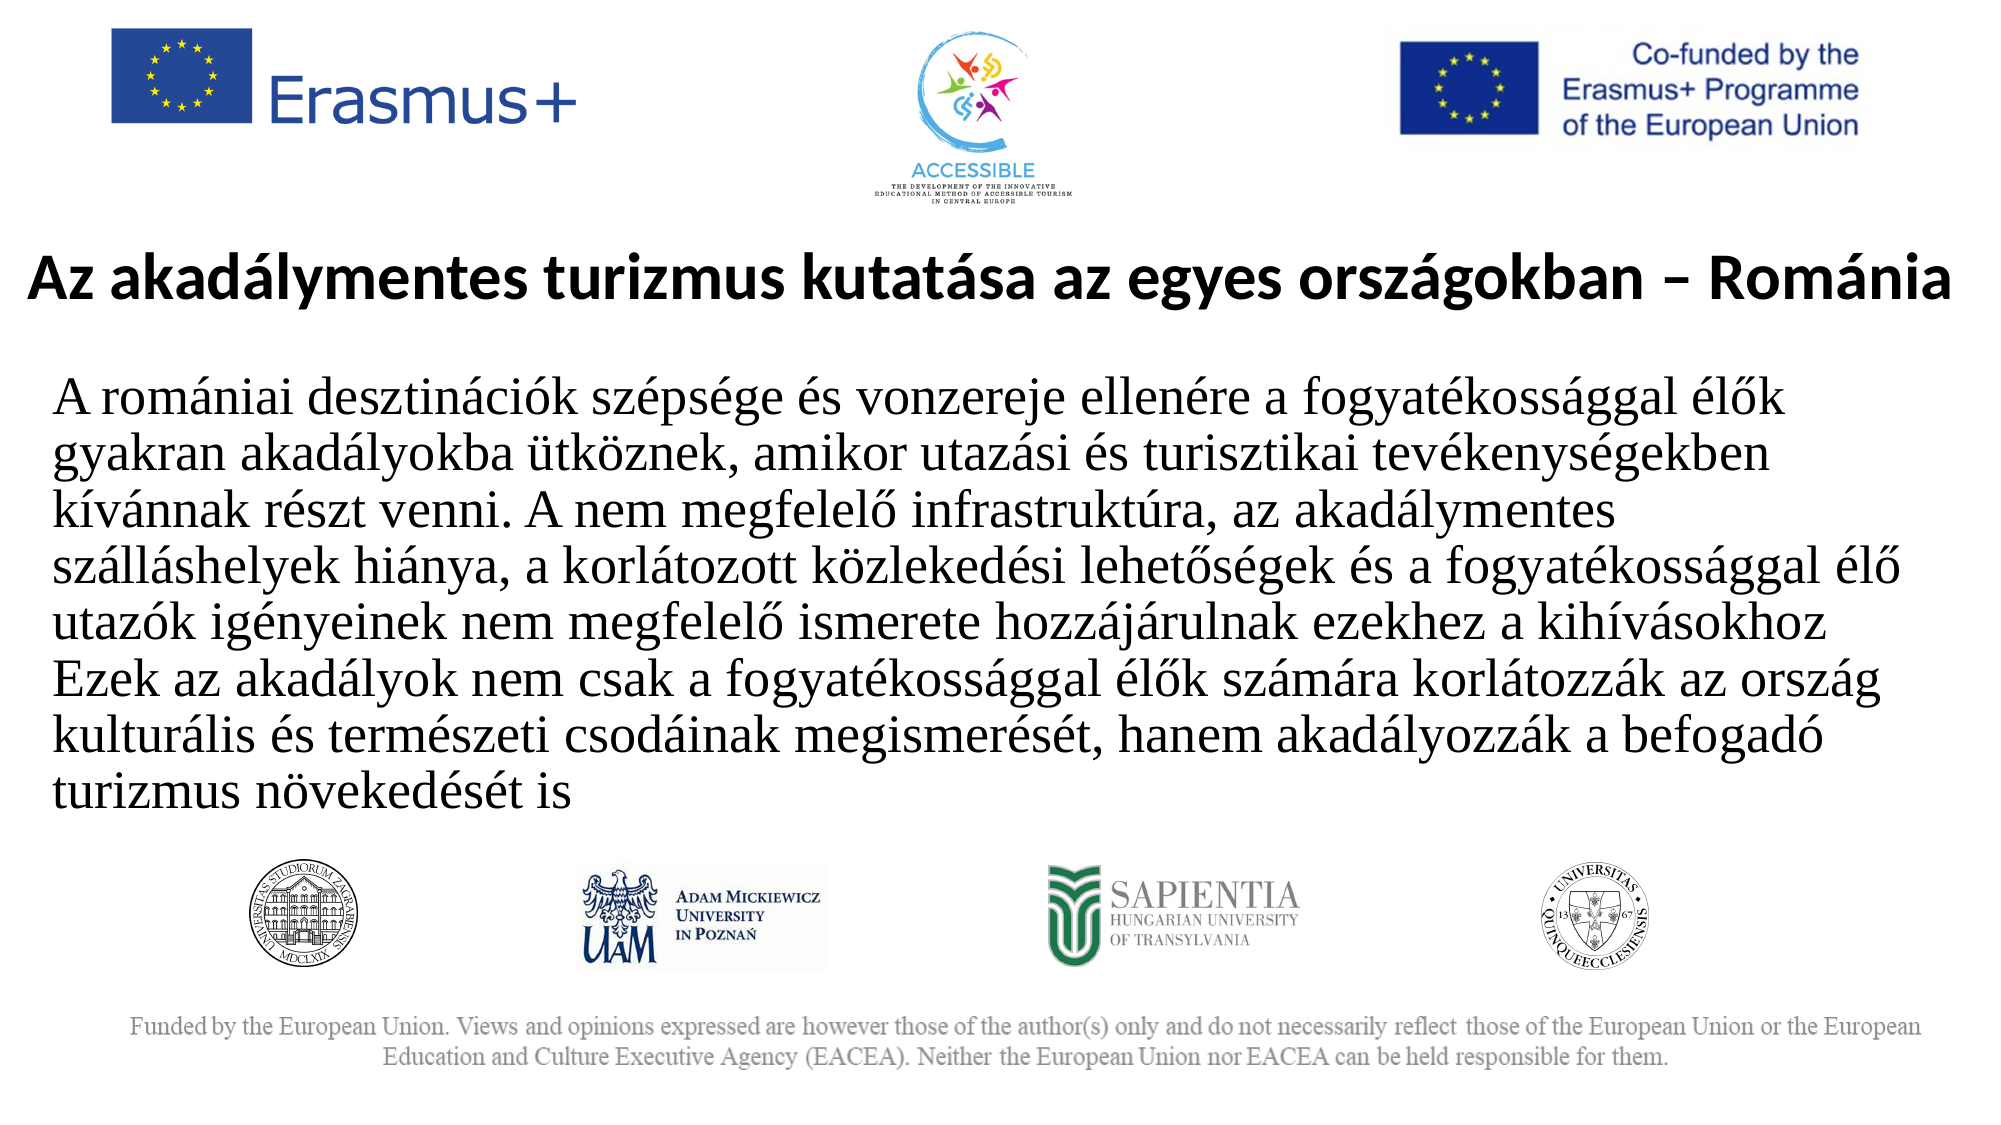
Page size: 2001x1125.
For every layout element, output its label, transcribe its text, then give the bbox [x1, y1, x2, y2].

picture [860, 3, 1086, 230]
picture [111, 28, 576, 124]
picture [1048, 865, 1300, 967]
picture [1385, 22, 1874, 154]
picture [111, 1002, 1942, 1087]
text_box Az akadálymentes turizmus kutatása az egyes országokban – Románia [0, 203, 1999, 322]
picture [249, 859, 358, 967]
picture [1541, 862, 1649, 970]
title A romániai desztinációk szépsége és vonzereje ellenére a fogyatékossággal élők gyakran akadályokba ütköznek, amikor utazási és turisztikai tevékenységekben kívánnak részt venni. A nem megfelelő infrastruktúra, az akadálymentes szálláshelyek hiánya, a korlátozott közlekedési lehetőségek és a fogyatékossággal élő utazók igényeinek nem megfelelő ismerete hozzájárulnak ezekhez a kihívásokhoz Ezek az akadályok nem csak a fogyatékossággal élők számára korlátozzák az ország kulturális és természeti csodáinak megismerését, hanem akadályozzák a befogadó turizmus növekedését is [37, 349, 1929, 827]
picture [575, 862, 827, 970]
